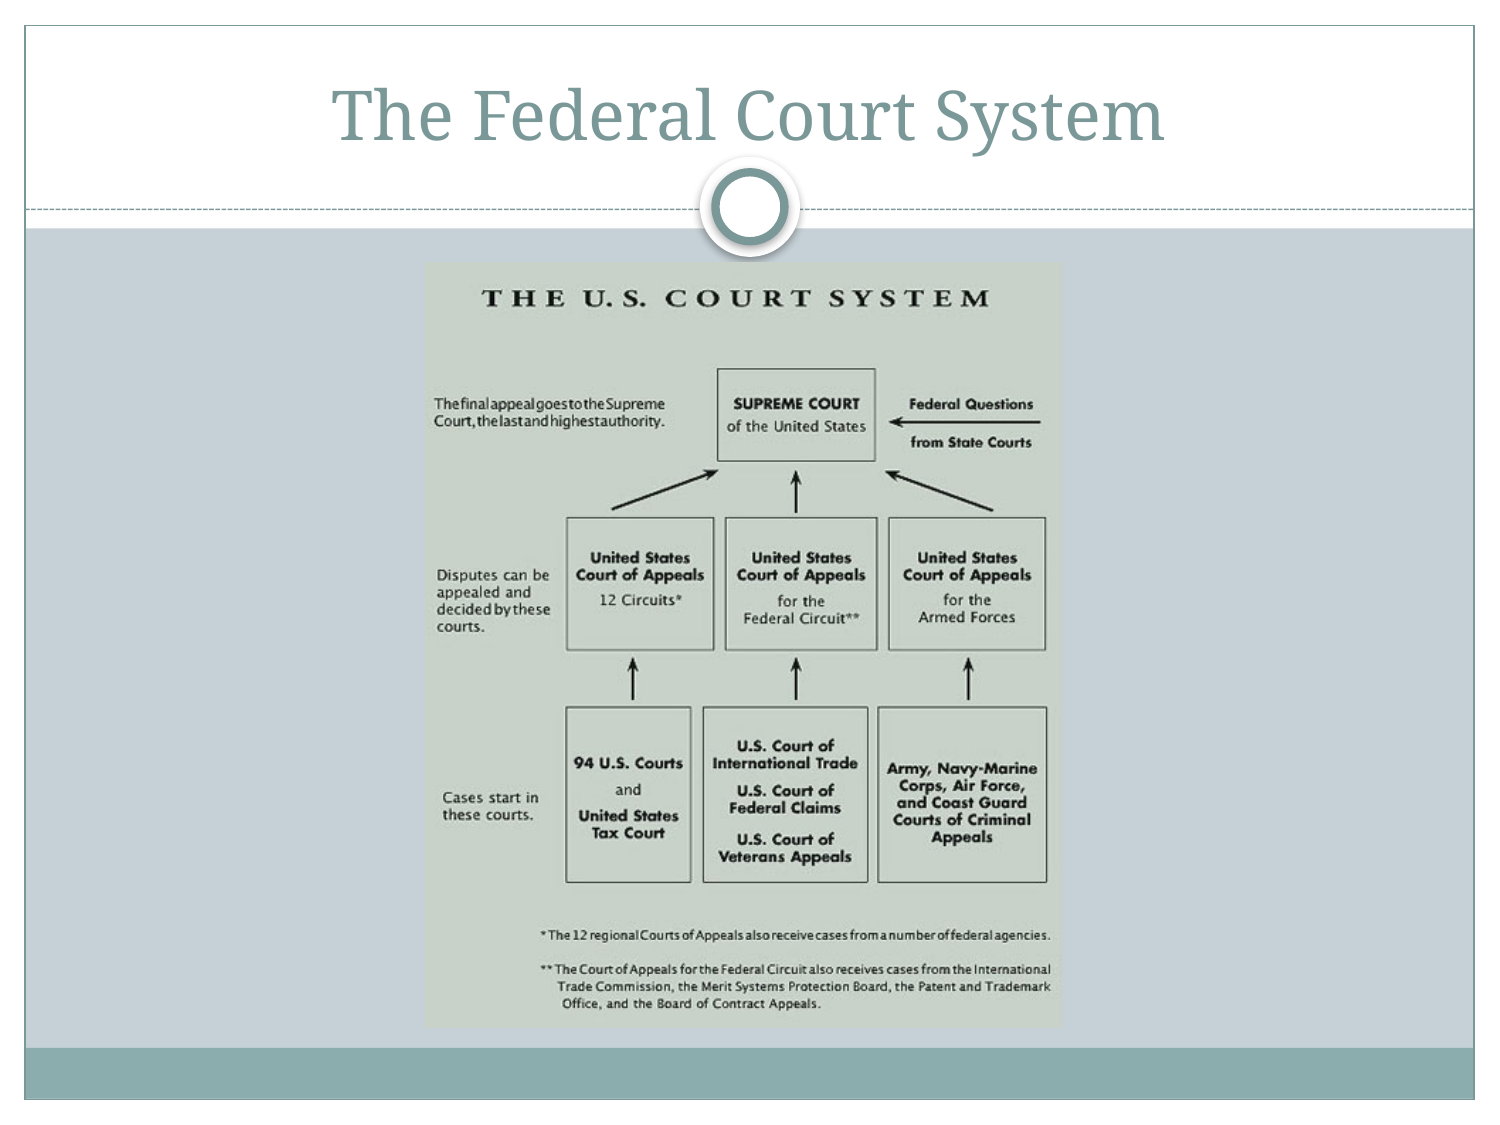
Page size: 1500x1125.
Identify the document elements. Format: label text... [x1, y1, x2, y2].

title The Federal Court System [49, 37, 1450, 162]
picture [424, 262, 1063, 1028]
